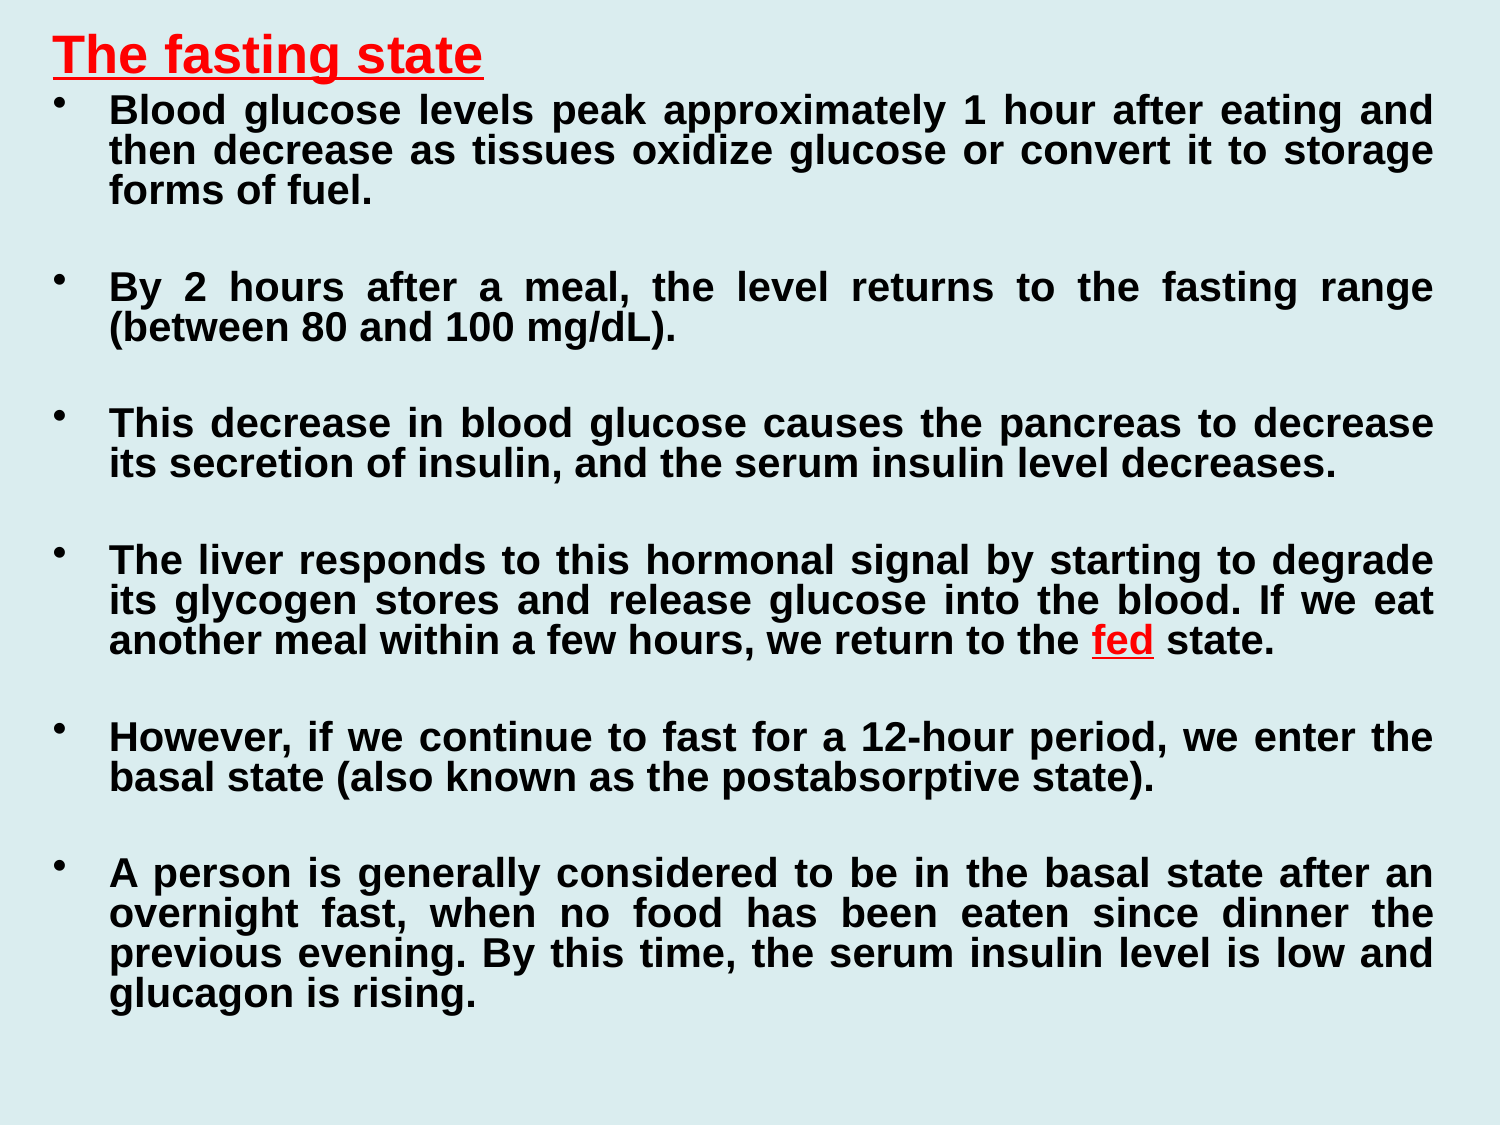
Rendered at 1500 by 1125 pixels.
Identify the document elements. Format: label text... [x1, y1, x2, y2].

list The fasting state Blood glucose levels peak approximately 1 hour after eating and then decrease as tissues oxidize glucose or convert it to storage forms of fuel. By 2 hours after a meal, the level returns to the fasting range (between 80 and 100 mg/dL). This decrease in blood glucose causes the pancreas to decrease its secretion of insulin, and the serum insulin level decreases. The liver responds to this hormonal signal by starting to degrade its glycogen stores and release glucose into the blood. If we eat another meal within a few hours, we return to the fed state. However, if we continue to fast for a 12-hour period, we enter the basal state (also known as the postabsorptive state). A person is generally considered to be in the basal state after an overnight fast, when no food has been eaten since dinner the previous evening. By this time, the serum insulin level is low and glucagon is rising. [37, 24, 1451, 1101]
